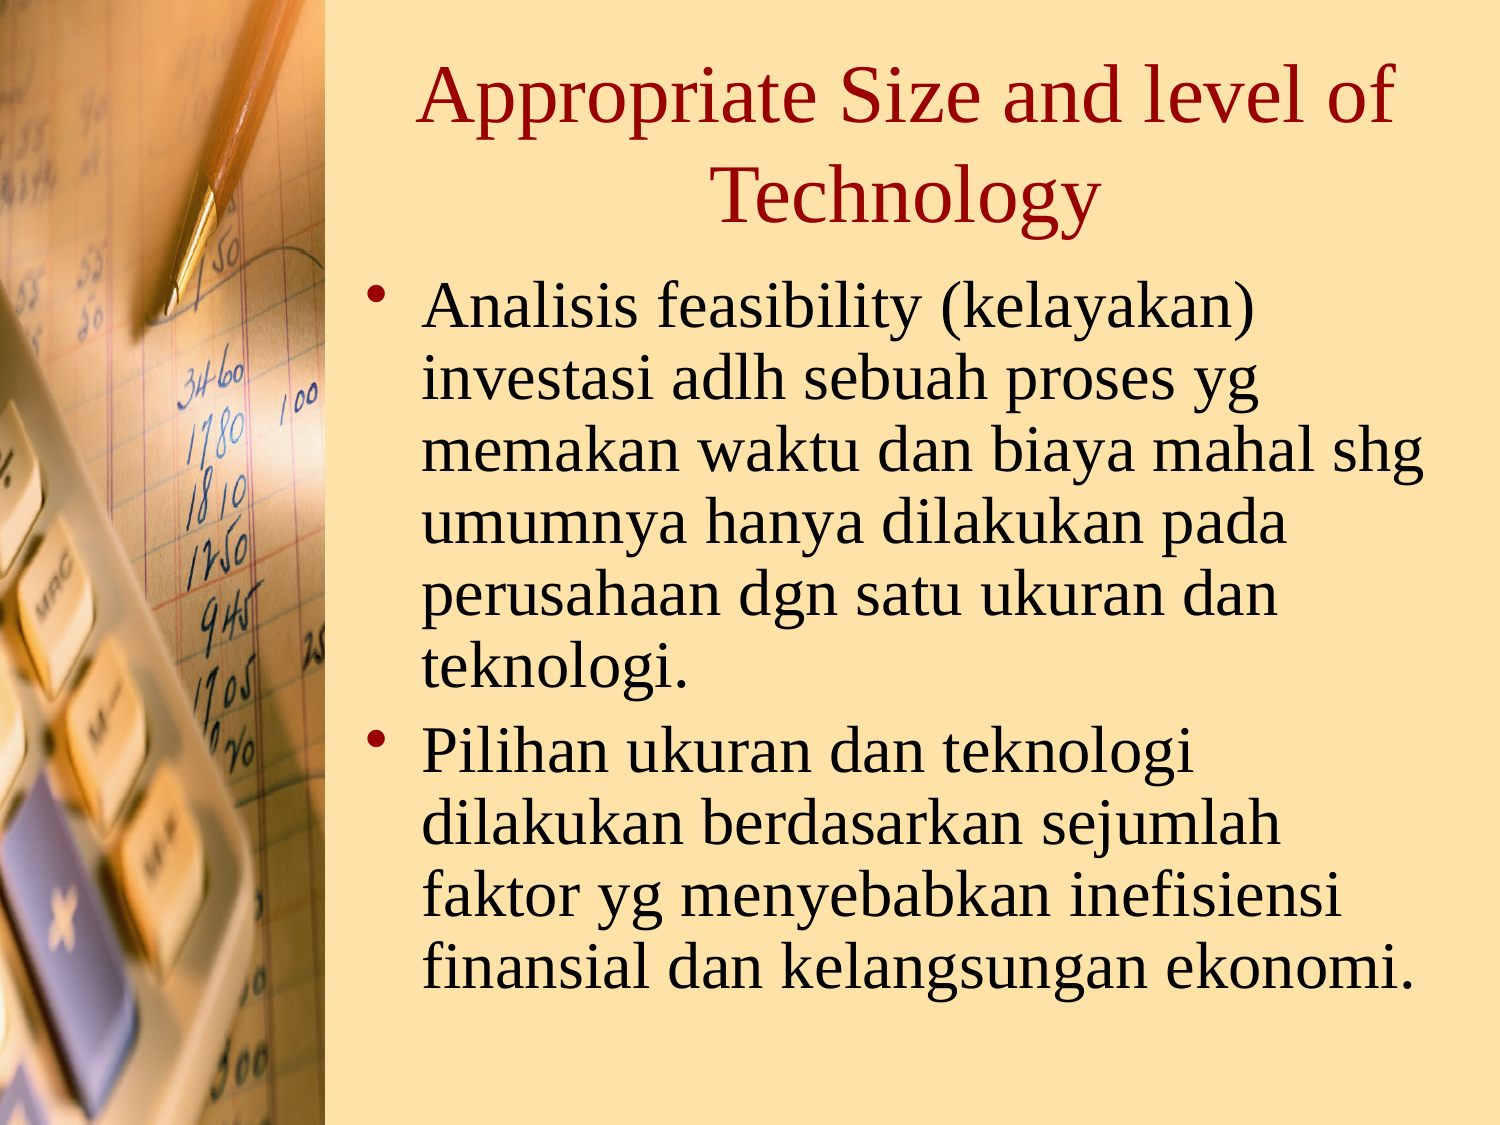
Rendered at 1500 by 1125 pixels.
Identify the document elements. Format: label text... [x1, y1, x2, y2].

title Appropriate Size and level of Technology [349, 44, 1463, 233]
list Analisis feasibility (kelayakan) investasi adlh sebuah proses yg memakan waktu dan biaya mahal shg umumnya hanya dilakukan pada perusahaan dgn satu ukuran dan teknologi. Pilihan ukuran dan teknologi dilakukan berdasarkan sejumlah faktor yg menyebabkan inefisiensi finansial dan kelangsungan ekonomi. [349, 262, 1463, 1051]
picture [0, 0, 325, 1125]
